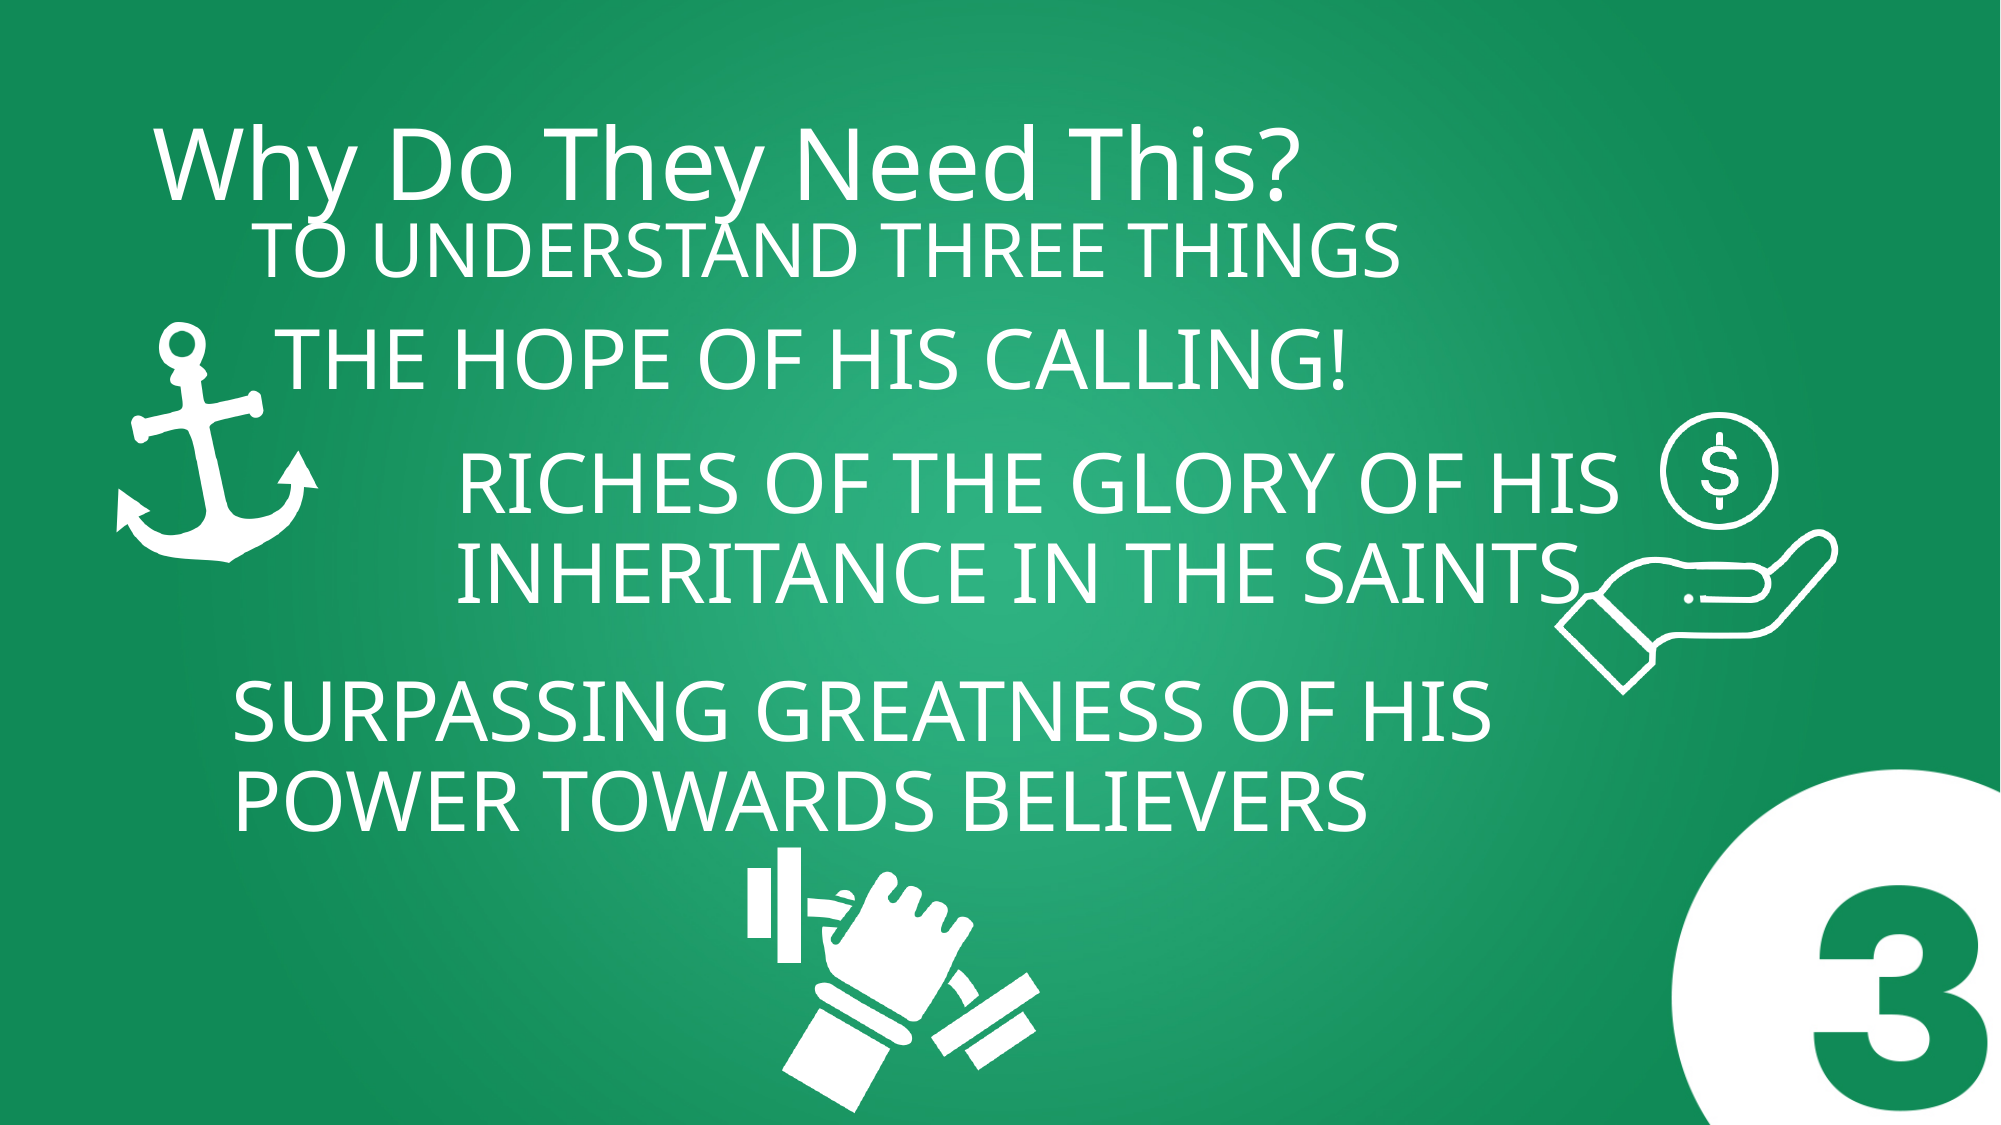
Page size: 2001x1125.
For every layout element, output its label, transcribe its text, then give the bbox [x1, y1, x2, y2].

text_box TO UNDERSTAND THREE THINGS [235, 144, 1961, 362]
text_box SURPASSING GREATNESS OF HIS POWER TOWARDS BELIEVERS [216, 662, 1561, 860]
list THE HOPE OF HIS CALLING! [348, 362, 1447, 438]
picture [0, 0, 2001, 1125]
title Why Do They Need This? [137, 59, 1863, 278]
text_box RICHES OF THE GLORY OF HIS INHERITANCE IN THE SAINTS [440, 434, 1539, 632]
